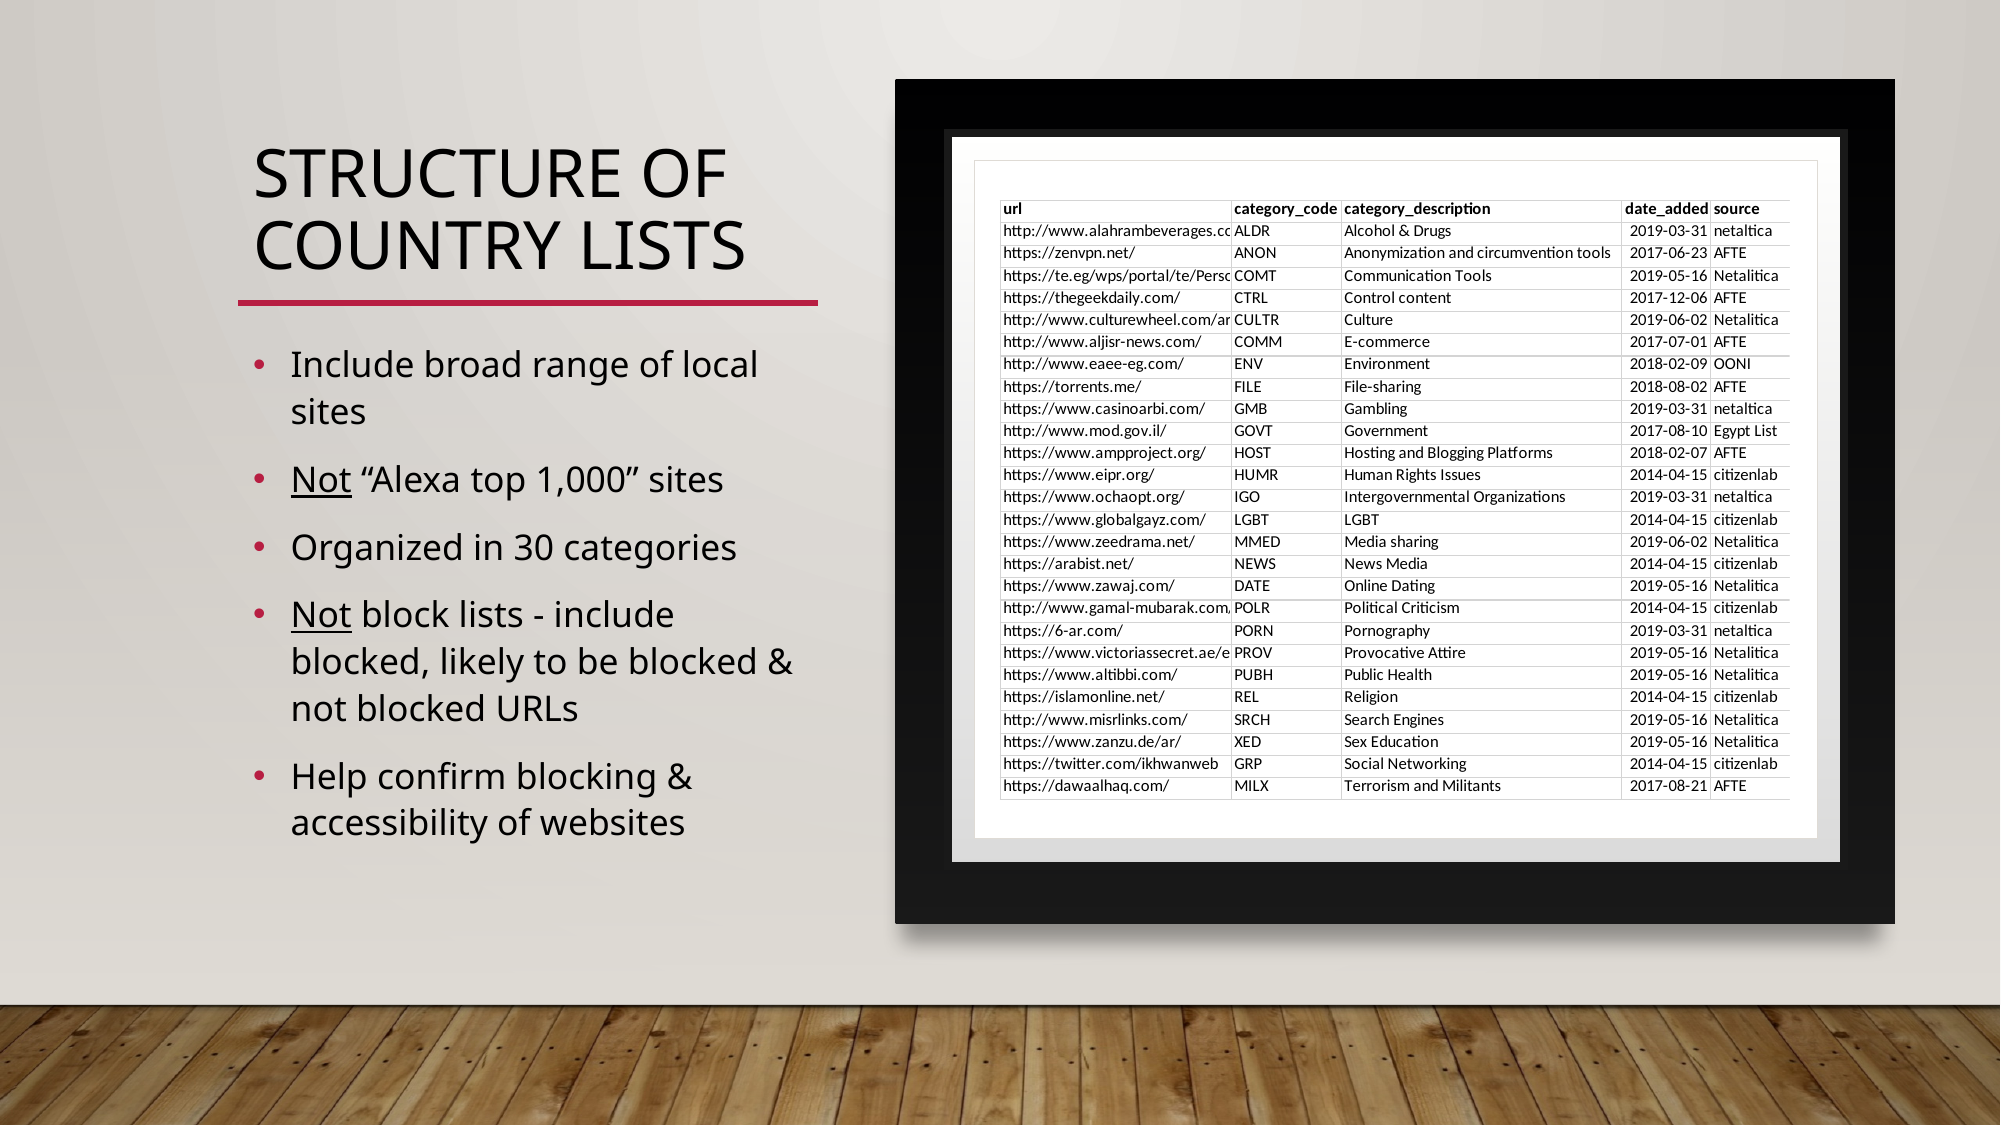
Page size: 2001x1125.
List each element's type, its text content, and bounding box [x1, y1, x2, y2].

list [999, 199, 1791, 801]
picture [0, 1006, 2000, 1125]
text_box [0, 330, 2000, 1004]
list Include broad range of local sites Not “Alexa top 1,000” sites Organized in 30 categories Not block lists - include blocked, likely to be blocked & not blocked URLs Help confirm blocking & accessibility of websites [238, 330, 817, 897]
title Structure of country lists [238, 131, 818, 302]
text_box [0, 0, 2000, 330]
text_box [895, 78, 1896, 924]
